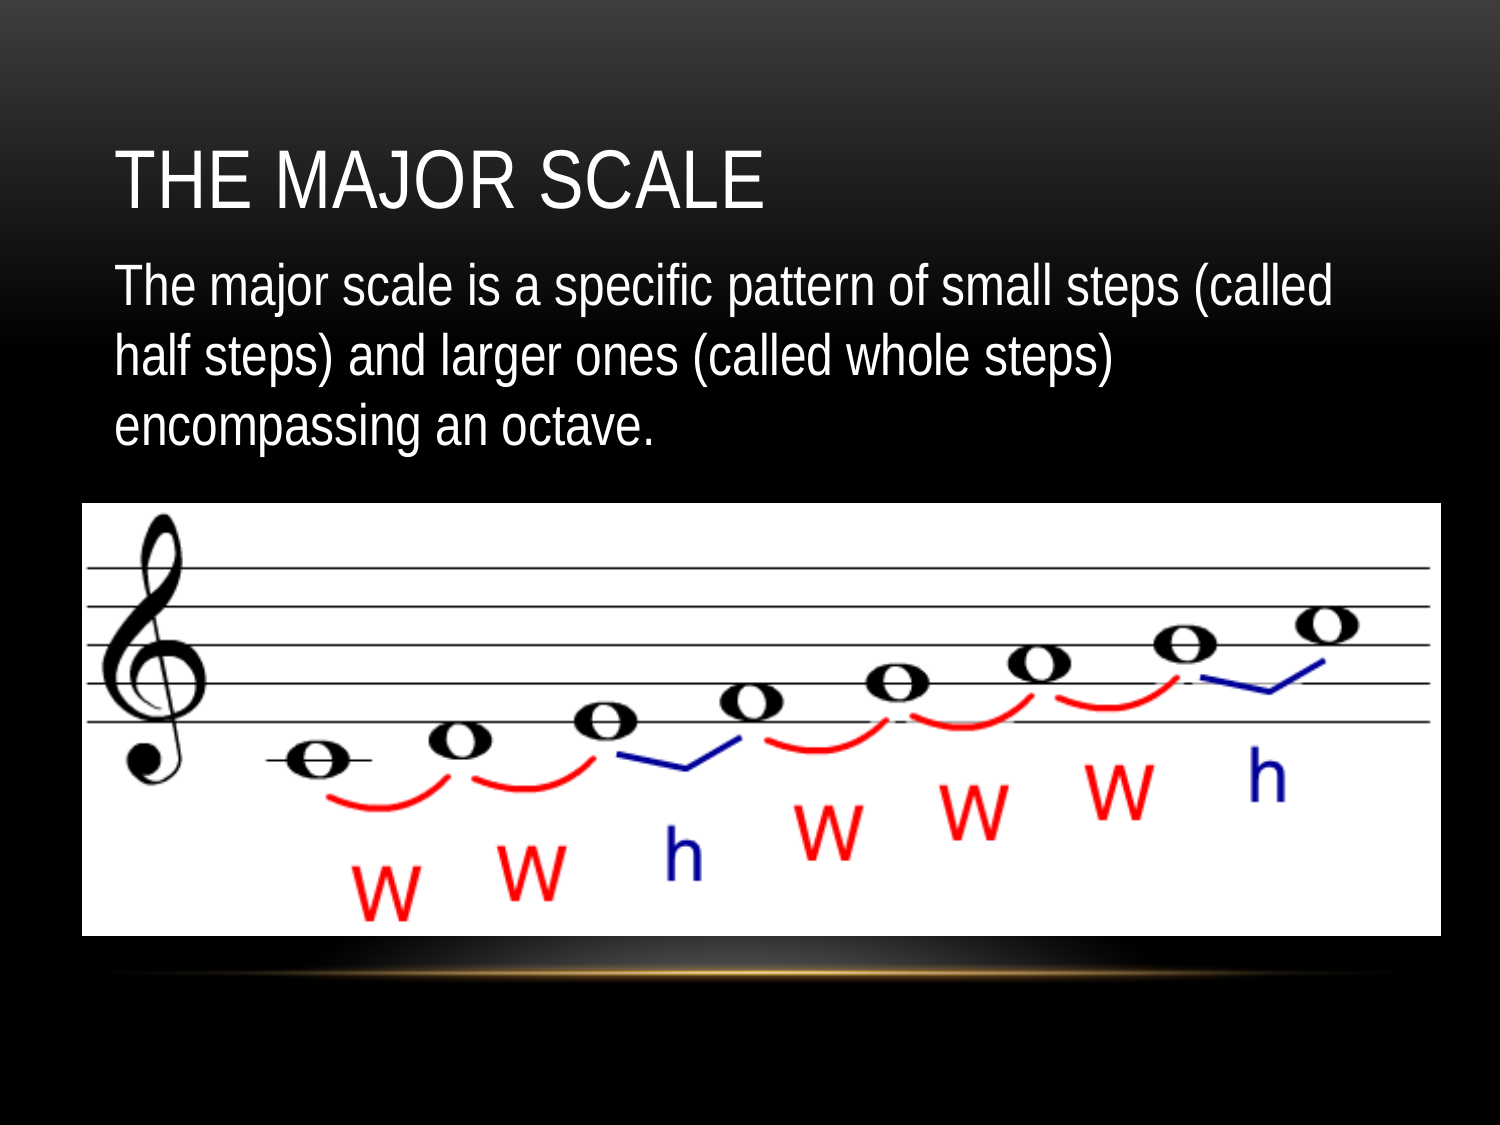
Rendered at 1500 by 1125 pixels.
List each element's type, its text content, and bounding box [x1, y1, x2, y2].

text_box The major scale is a specific pattern of small steps (called half steps) and larger ones (called whole steps) encompassing an octave. [99, 240, 1430, 465]
picture [0, 0, 1500, 1125]
title The Major Scale [99, 45, 1400, 233]
